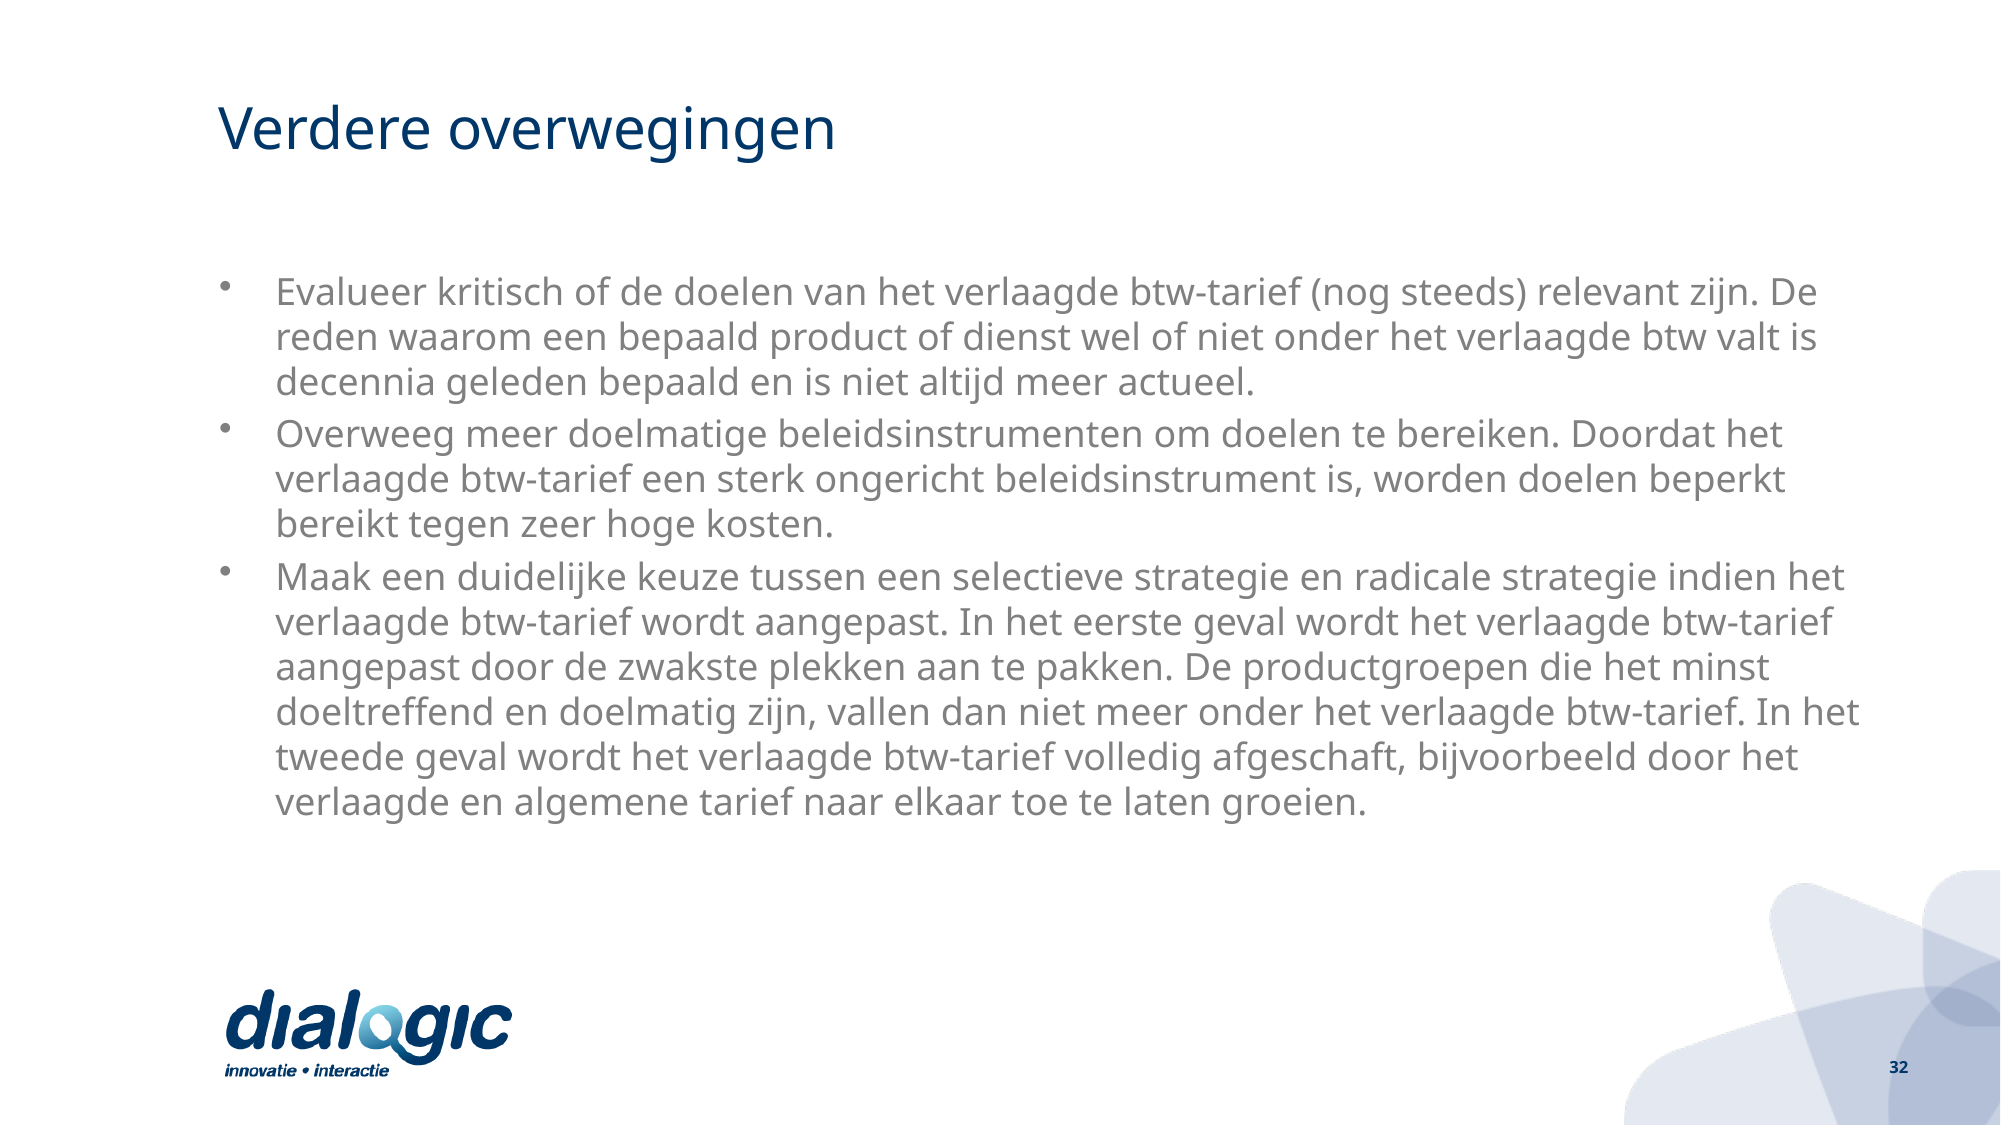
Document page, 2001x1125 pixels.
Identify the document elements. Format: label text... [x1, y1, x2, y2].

title Verdere overwegingen [203, 32, 1914, 220]
picture [1624, 870, 2001, 1125]
list Evalueer kritisch of de doelen van het verlaagde btw-tarief (nog steeds) relevant zijn. De reden waarom een bepaald product of dienst wel of niet onder het verlaagde btw valt is decennia geleden bepaald en is niet altijd meer actueel. Overweeg meer doelmatige beleidsinstrumenten om doelen te bereiken. Doordat het verlaagde btw-tarief een sterk ongericht beleidsinstrument is, worden doelen beperkt bereikt tegen zeer hoge kosten. Maak een duidelijke keuze tussen een selectieve strategie en radicale strategie indien het verlaagde btw-tarief wordt aangepast. In het eerste geval wordt het verlaagde btw-tarief aangepast door de zwakste plekken aan te pakken. De productgroepen die het minst doeltreffend en doelmatig zijn, vallen dan niet meer onder het verlaagde btw-tarief. In het tweede geval wordt het verlaagde btw-tarief volledig afgeschaft, bijvoorbeeld door het verlaagde en algemene tarief naar elkaar toe te laten groeien. [204, 260, 1917, 1003]
picture [222, 1003, 518, 1077]
